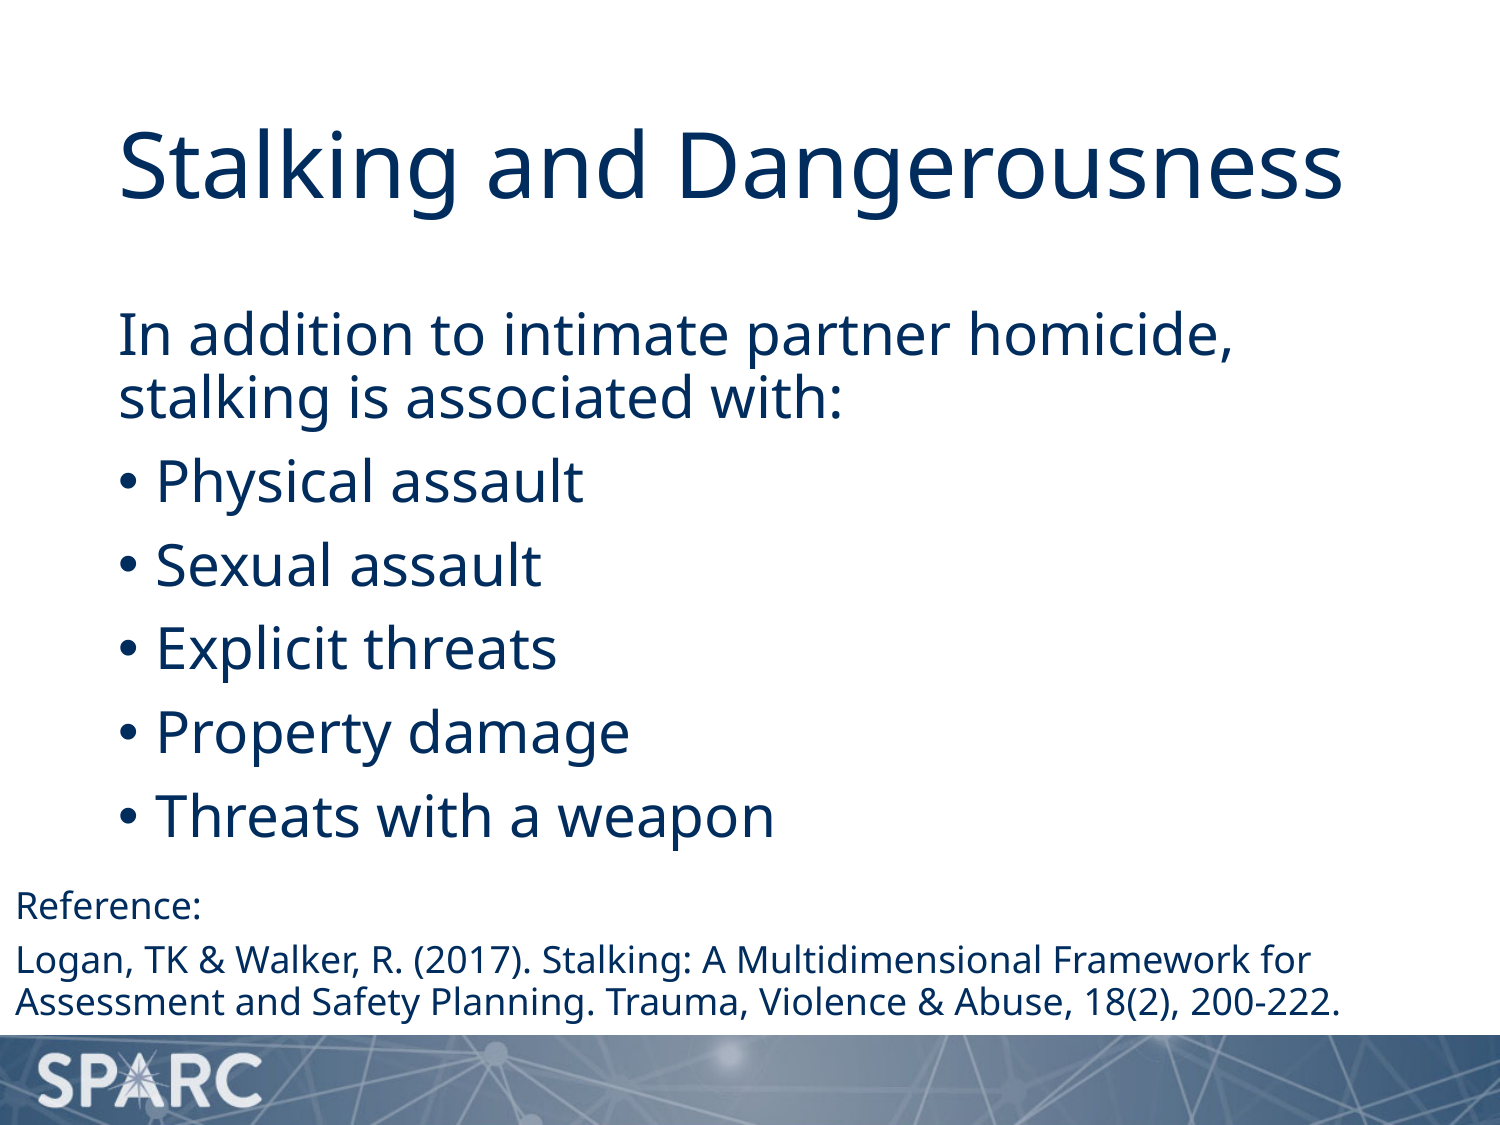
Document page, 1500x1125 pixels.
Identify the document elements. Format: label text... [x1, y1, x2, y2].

list Reference: Logan, TK & Walker, R. (2017). Stalking: A Multidimensional Framework for Assessment and Safety Planning. Trauma, Violence & Abuse, 18(2), 200-222. [0, 878, 1500, 1036]
list In addition to intimate partner homicide, stalking is associated with: Physical assault Sexual assault Explicit threats Property damage Threats with a weapon [103, 297, 1397, 878]
picture [0, 1036, 1500, 1125]
title Stalking and Dangerousness [103, 59, 1397, 278]
